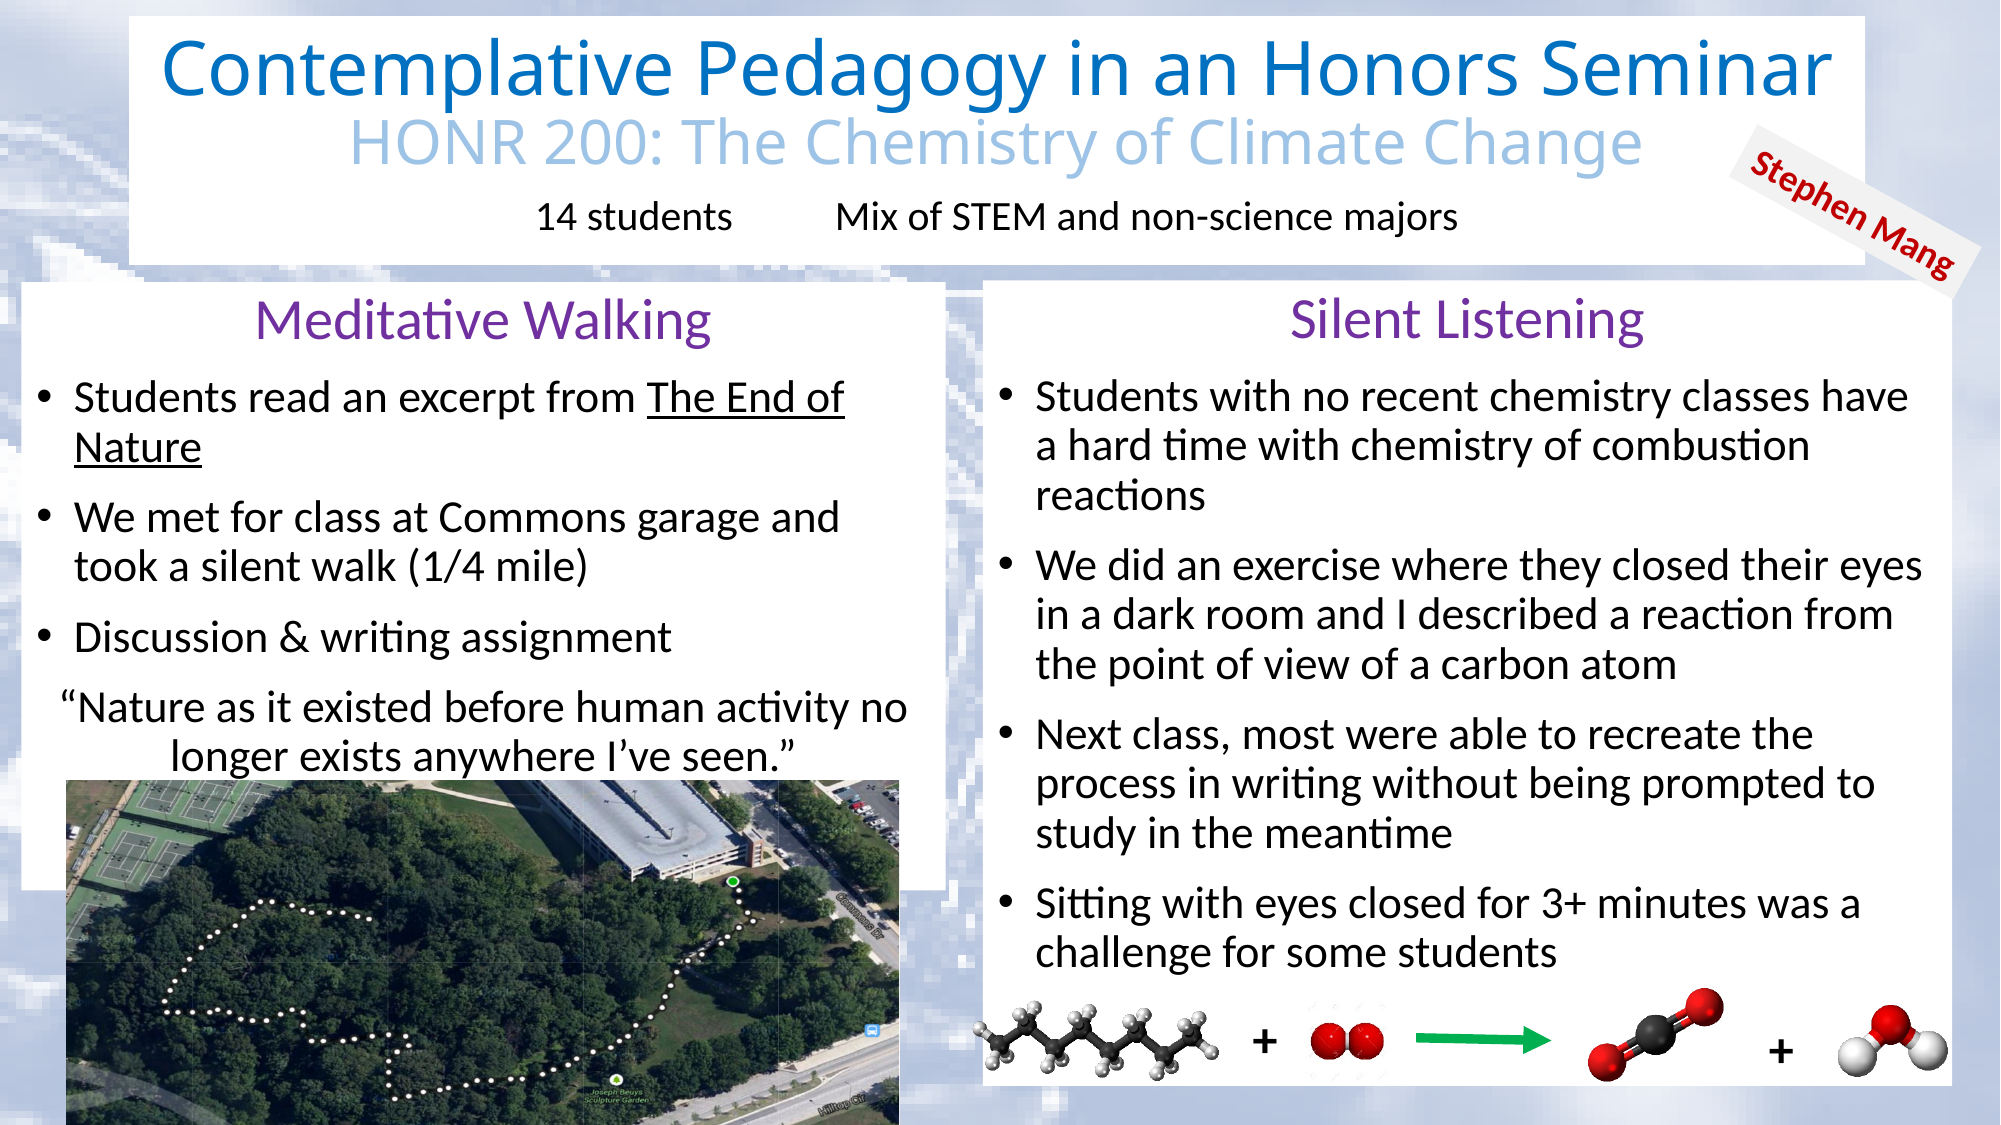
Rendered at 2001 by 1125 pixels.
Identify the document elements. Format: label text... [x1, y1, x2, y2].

list Silent Listening Students with no recent chemistry classes have a hard time with chemistry of combustion reactions We did an exercise where they closed their eyes in a dark room and I described a reaction from the point of view of a carbon atom Next class, most were able to recreate the process in writing without being prompted to study in the meantime Sitting with eyes closed for 3+ minutes was a challenge for some students [982, 280, 1953, 983]
title Contemplative Pedagogy in an Honors Seminar HONR 200: The Chemistry of Climate Change [129, 16, 1866, 265]
list Meditative Walking Students read an excerpt from The End of Nature We met for class at Commons garage and took a silent walk (1/4 mile) Discussion & writing assignment “Nature as it existed before human activity no longer exists anywhere I’ve seen.” [21, 282, 946, 891]
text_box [967, 983, 1953, 1086]
text_box Stephen Mang [1728, 124, 1982, 300]
text_box 14 students Mix of STEM and non-science majors [520, 181, 1474, 246]
picture [66, 780, 900, 1125]
